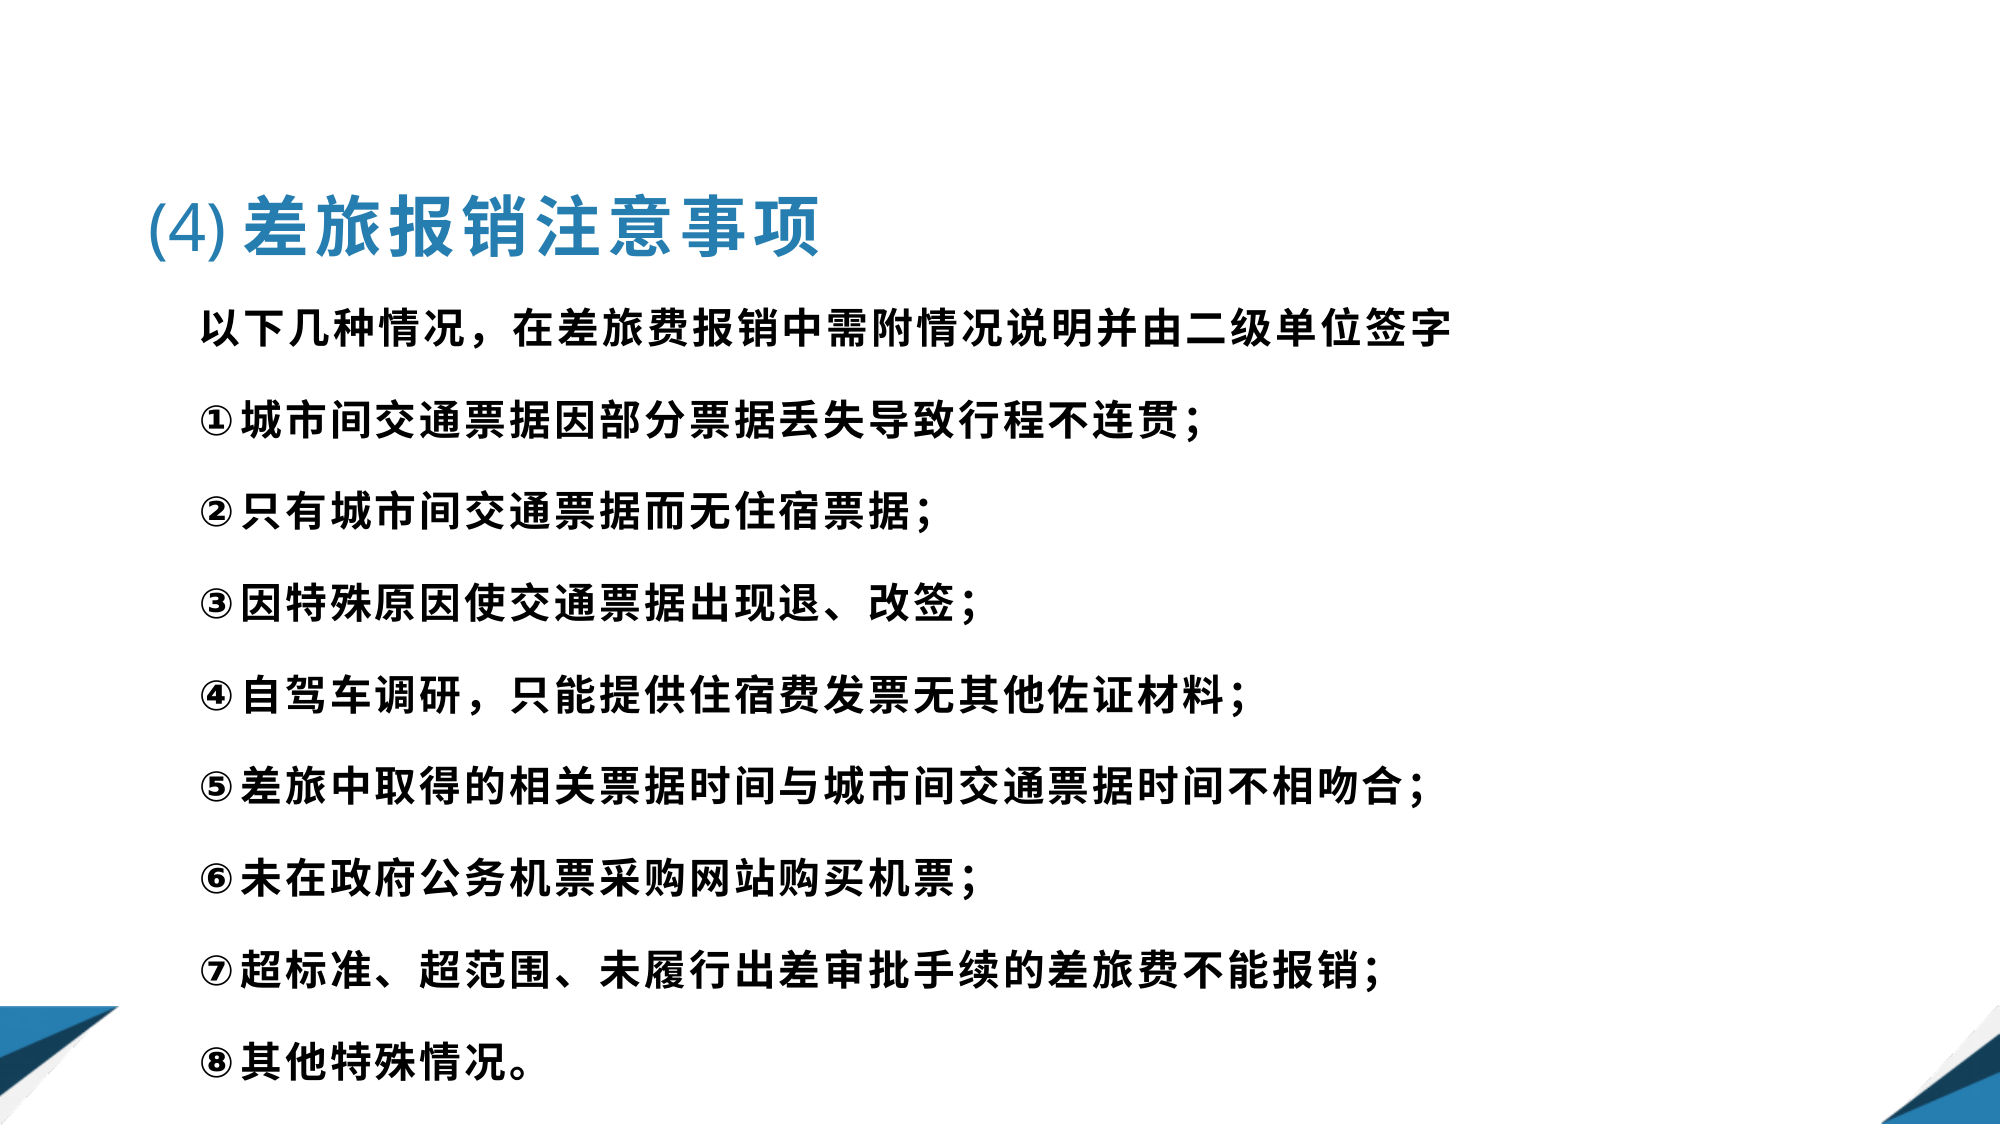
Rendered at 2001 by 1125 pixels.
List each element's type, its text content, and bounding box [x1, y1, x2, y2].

text_box (4)差旅报销注意事项 [133, 154, 1711, 265]
text_box 以下几种情况，在差旅费报销中需附情况说明并由二级单位签字 城市间交通票据因部分票据丢失导致行程不连贯； 只有城市间交通票据而无住宿票据； 因特殊原因使交通票据出现退、改签； 自驾车调研，只能提供住宿费发票无其他佐证材料； 差旅中取得的相关票据时间与城市间交通票据时间不相吻合； 未在政府公务机票采购网站购买机票； 超标准、超范围、未履行出差审批手续的差旅费不能报销； 其他特殊情况。 [183, 294, 1913, 1071]
picture [1881, 1005, 2000, 1125]
picture [0, 1006, 119, 1125]
